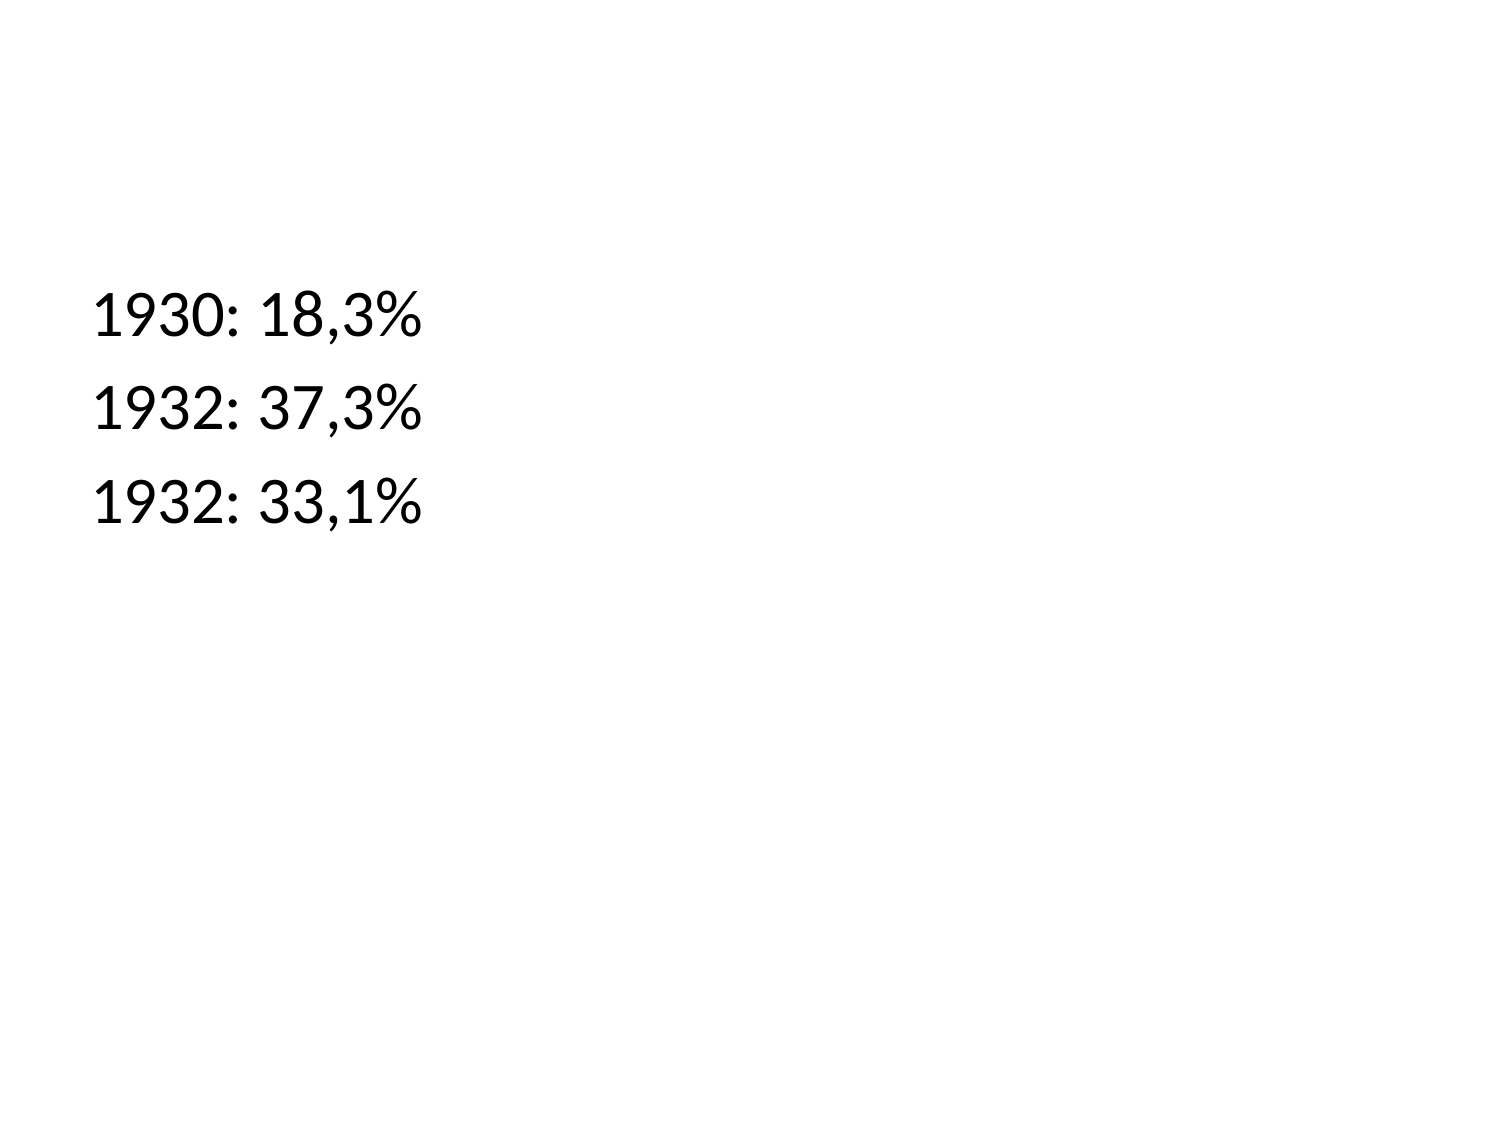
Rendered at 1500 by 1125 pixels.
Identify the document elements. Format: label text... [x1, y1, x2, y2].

list 1930: 18,3% 1932: 37,3% 1932: 33,1% [75, 262, 1425, 1005]
